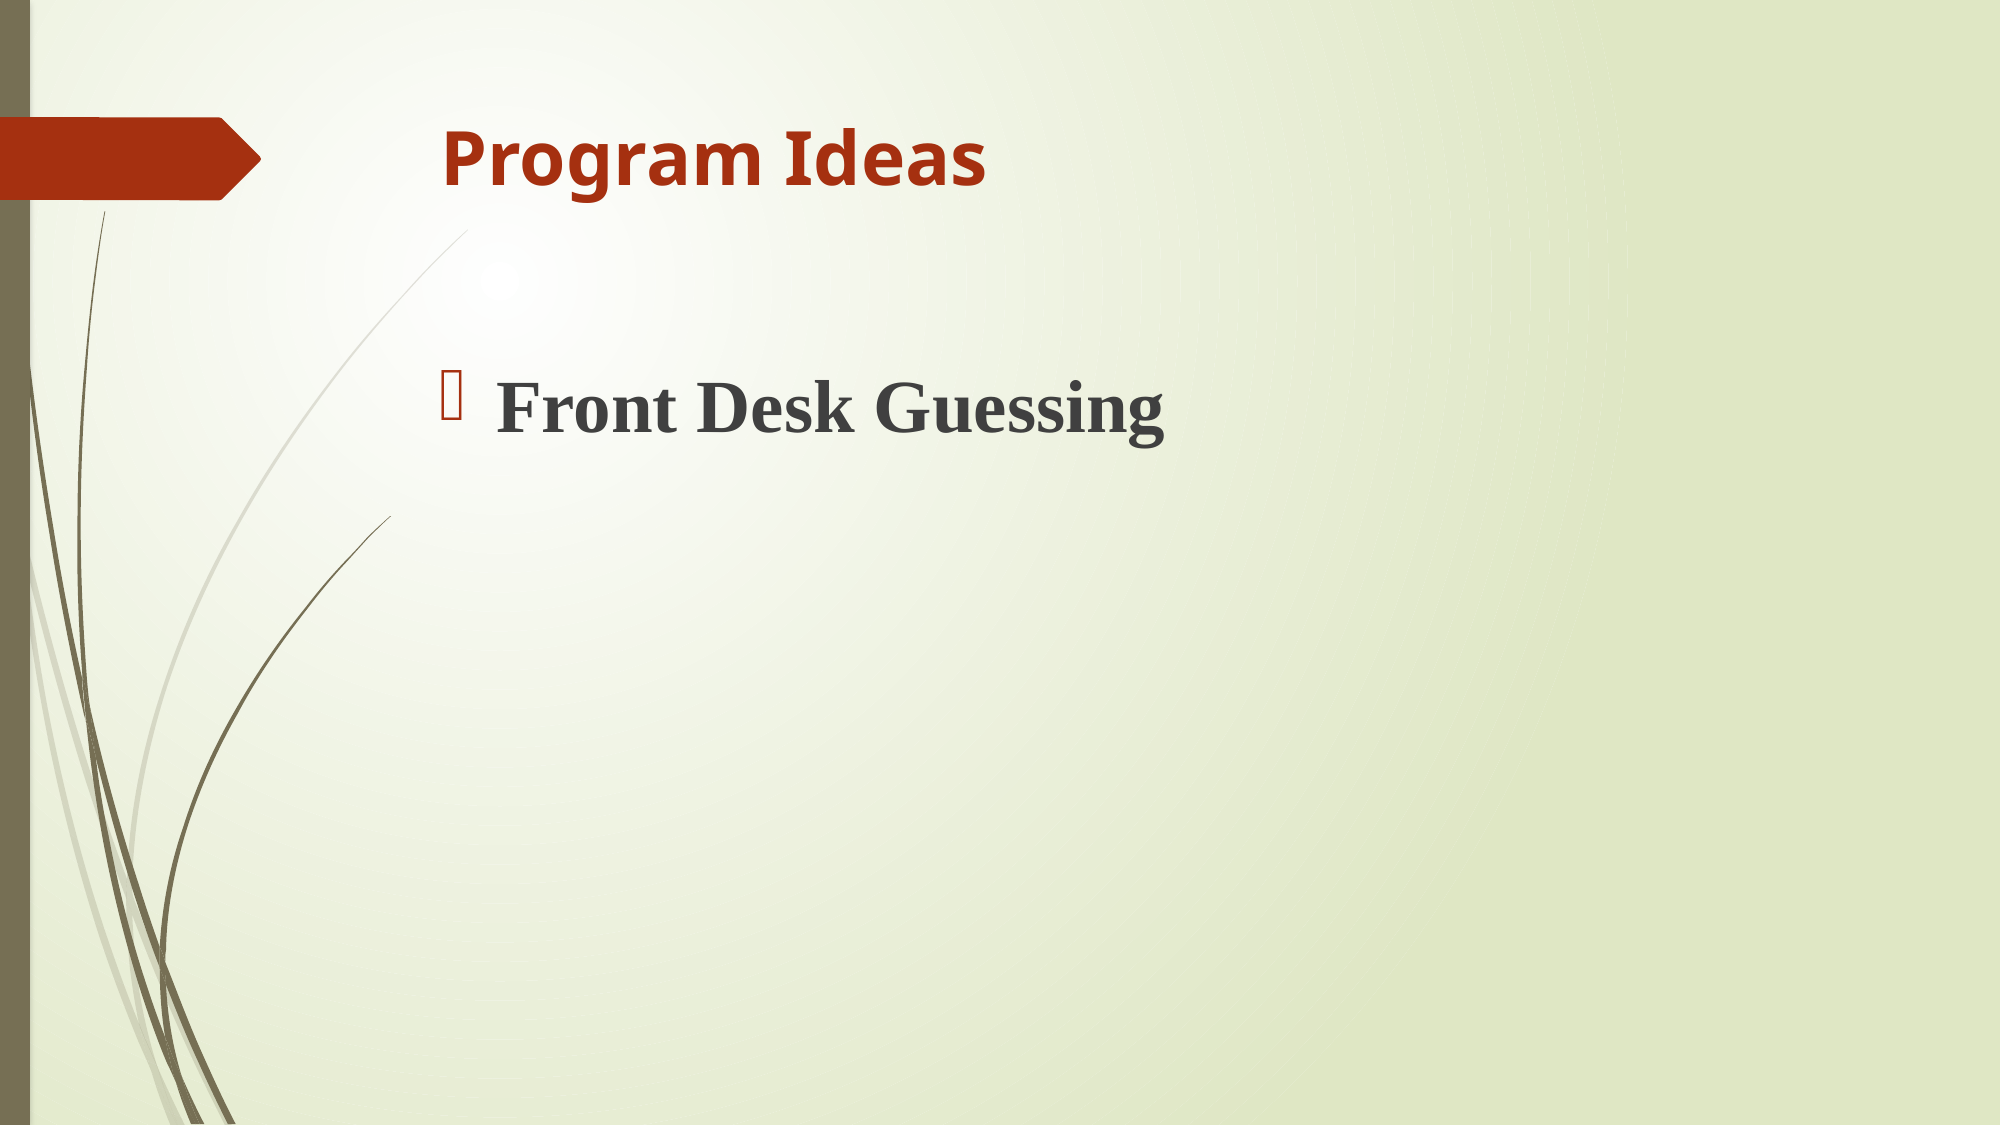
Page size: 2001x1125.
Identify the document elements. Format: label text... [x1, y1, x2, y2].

list Front Desk Guessing [424, 350, 1888, 970]
title Program Ideas [425, 102, 1888, 313]
